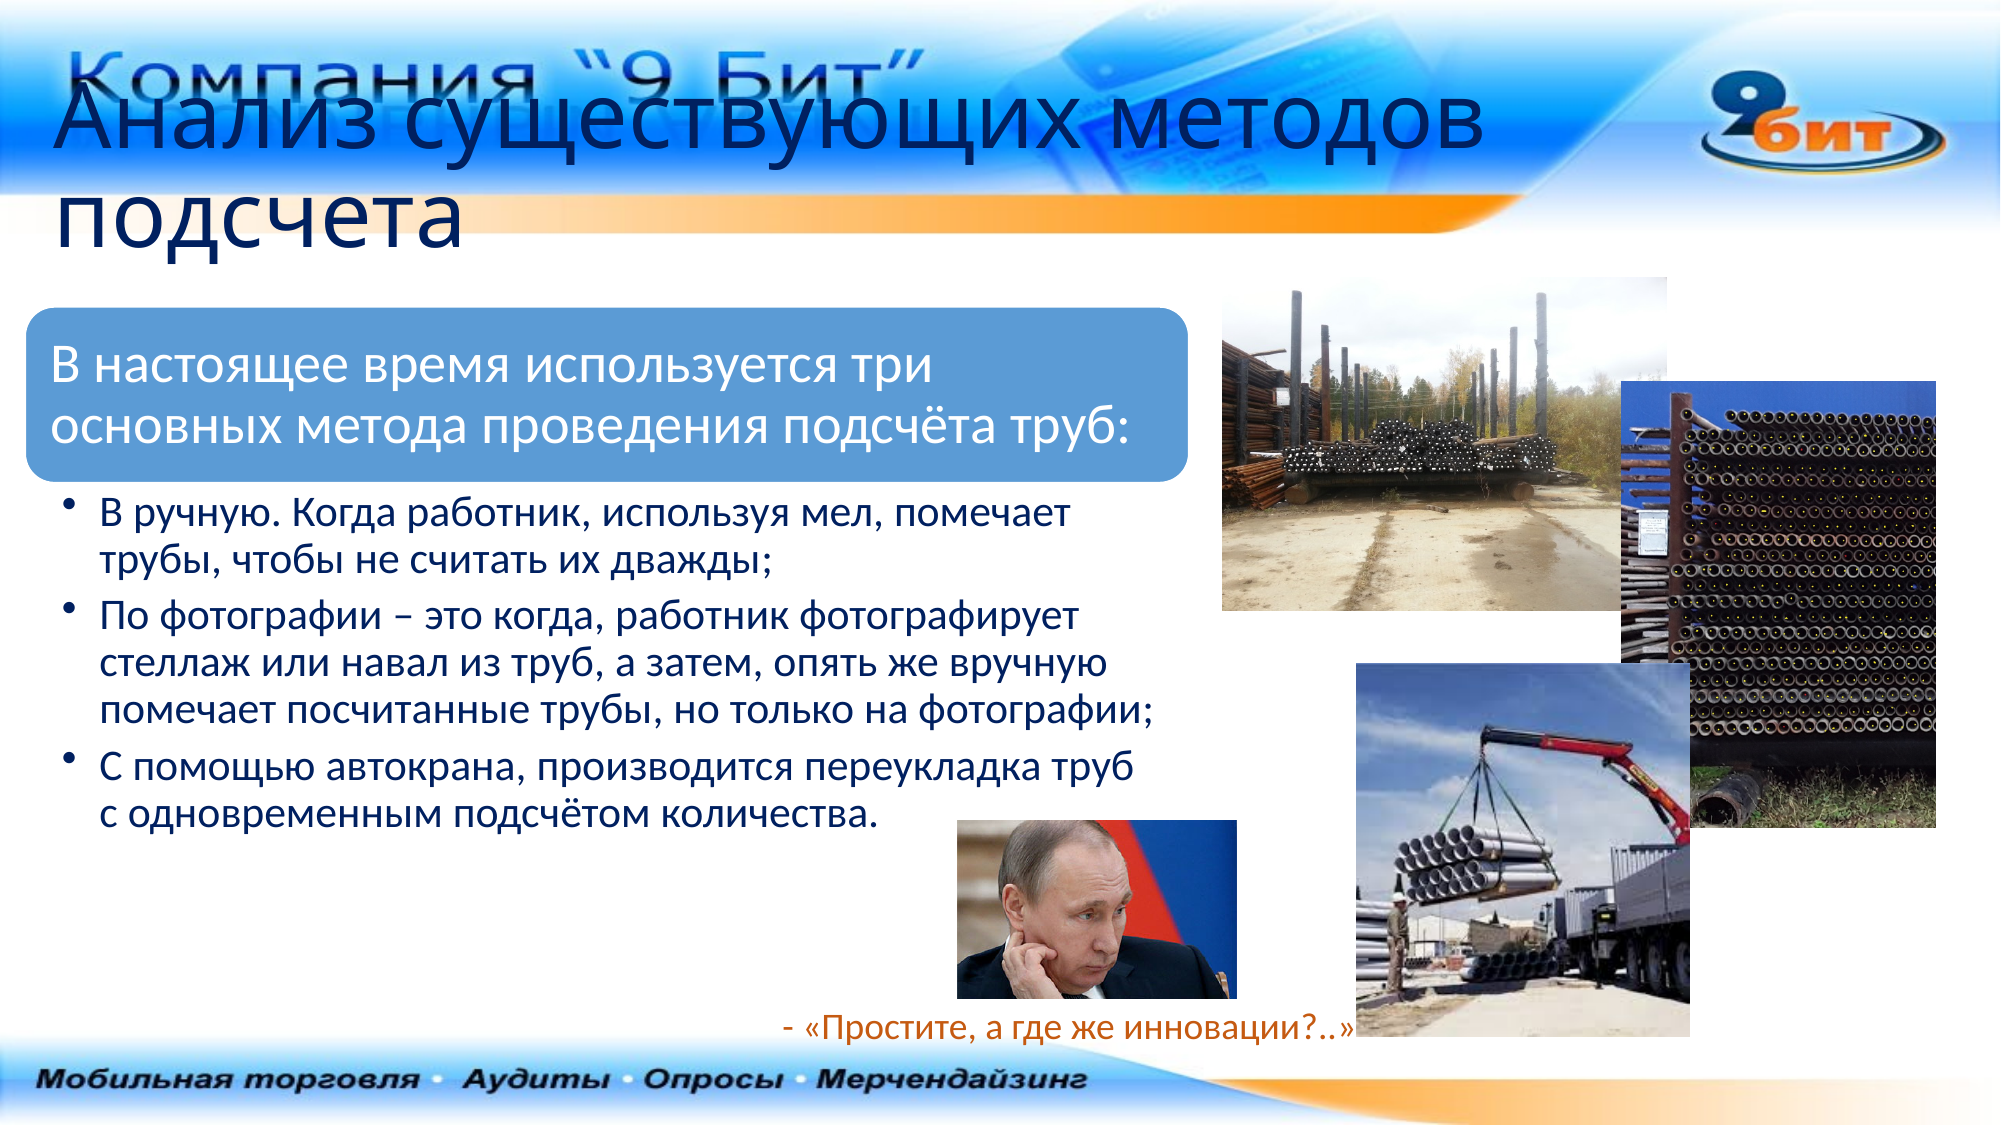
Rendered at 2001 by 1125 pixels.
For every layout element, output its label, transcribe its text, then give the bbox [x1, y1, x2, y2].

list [24, 254, 1189, 912]
title Анализ существующих методов подсчета [39, 59, 1764, 278]
picture [0, 0, 2001, 1125]
text_box - «Простите, а где же инновации?..» [767, 994, 1372, 1055]
